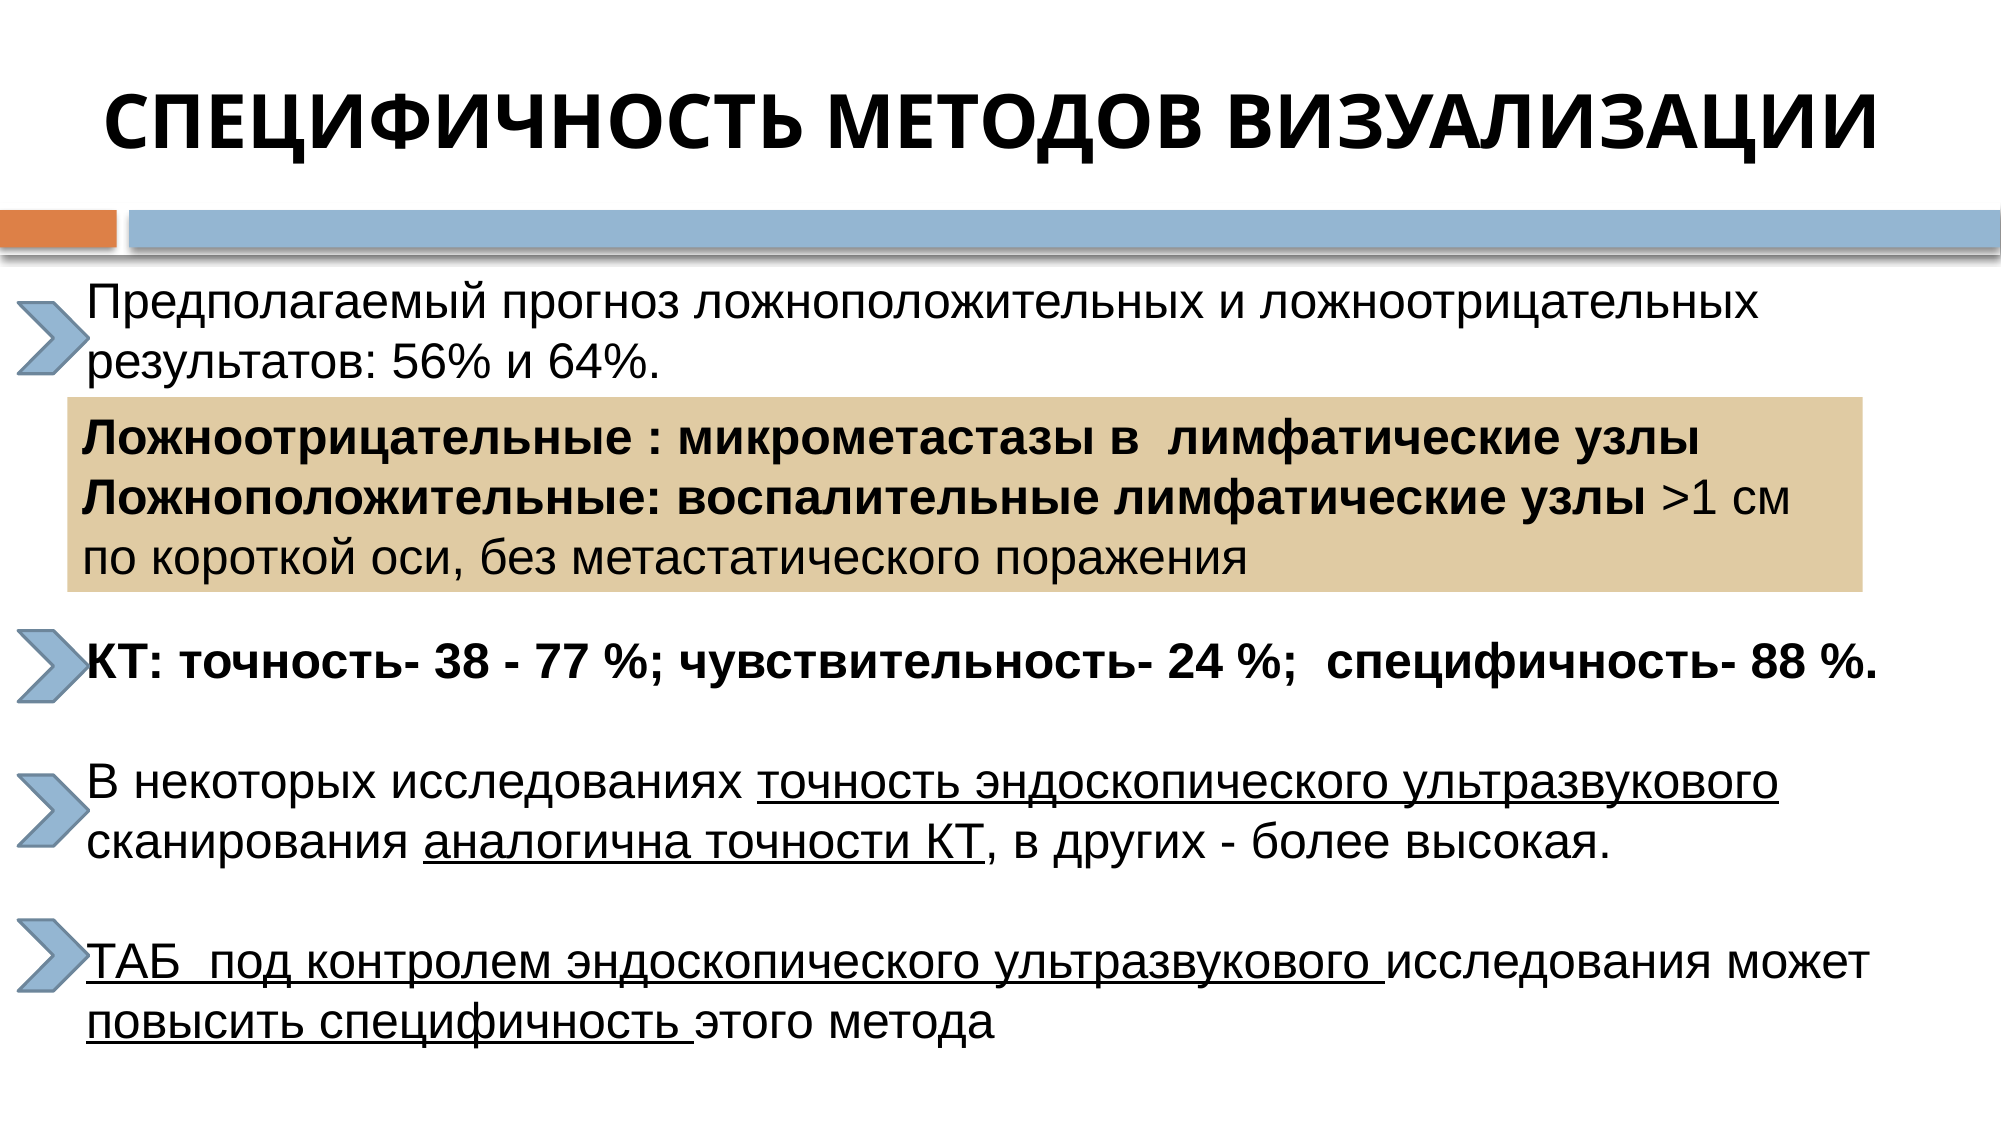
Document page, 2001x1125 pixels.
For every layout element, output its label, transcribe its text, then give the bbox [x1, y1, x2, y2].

text_box [16, 918, 90, 993]
text_box Ложноотрицательные : микрометастазы в лимфатические узлы Ложноположительные: воспалительные лимфатические узлы >1 см по короткой оси, без метастатического поражения [67, 397, 1863, 592]
text_box [16, 301, 90, 376]
text_box [16, 773, 90, 848]
text_box Предполагаемый прогноз ложноположительных и ложноотрицательных результатов: 56% и 64%. КТ: точность- 38 - 77 %; чувствительность- 24 %; специфичность- 88 %. В некоторых исследованиях точность эндоскопического ультразвукового сканирования аналогична точности КТ, в других - более высокая. ТАБ под контролем эндоскопического ультразвукового исследования может повысить специфичность этого метода [71, 260, 1985, 1056]
text_box [16, 629, 90, 704]
title СПЕЦИФИЧНОСТЬ МЕТОДОВ ВИЗУАЛИЗАЦИИ [0, 37, 2000, 200]
